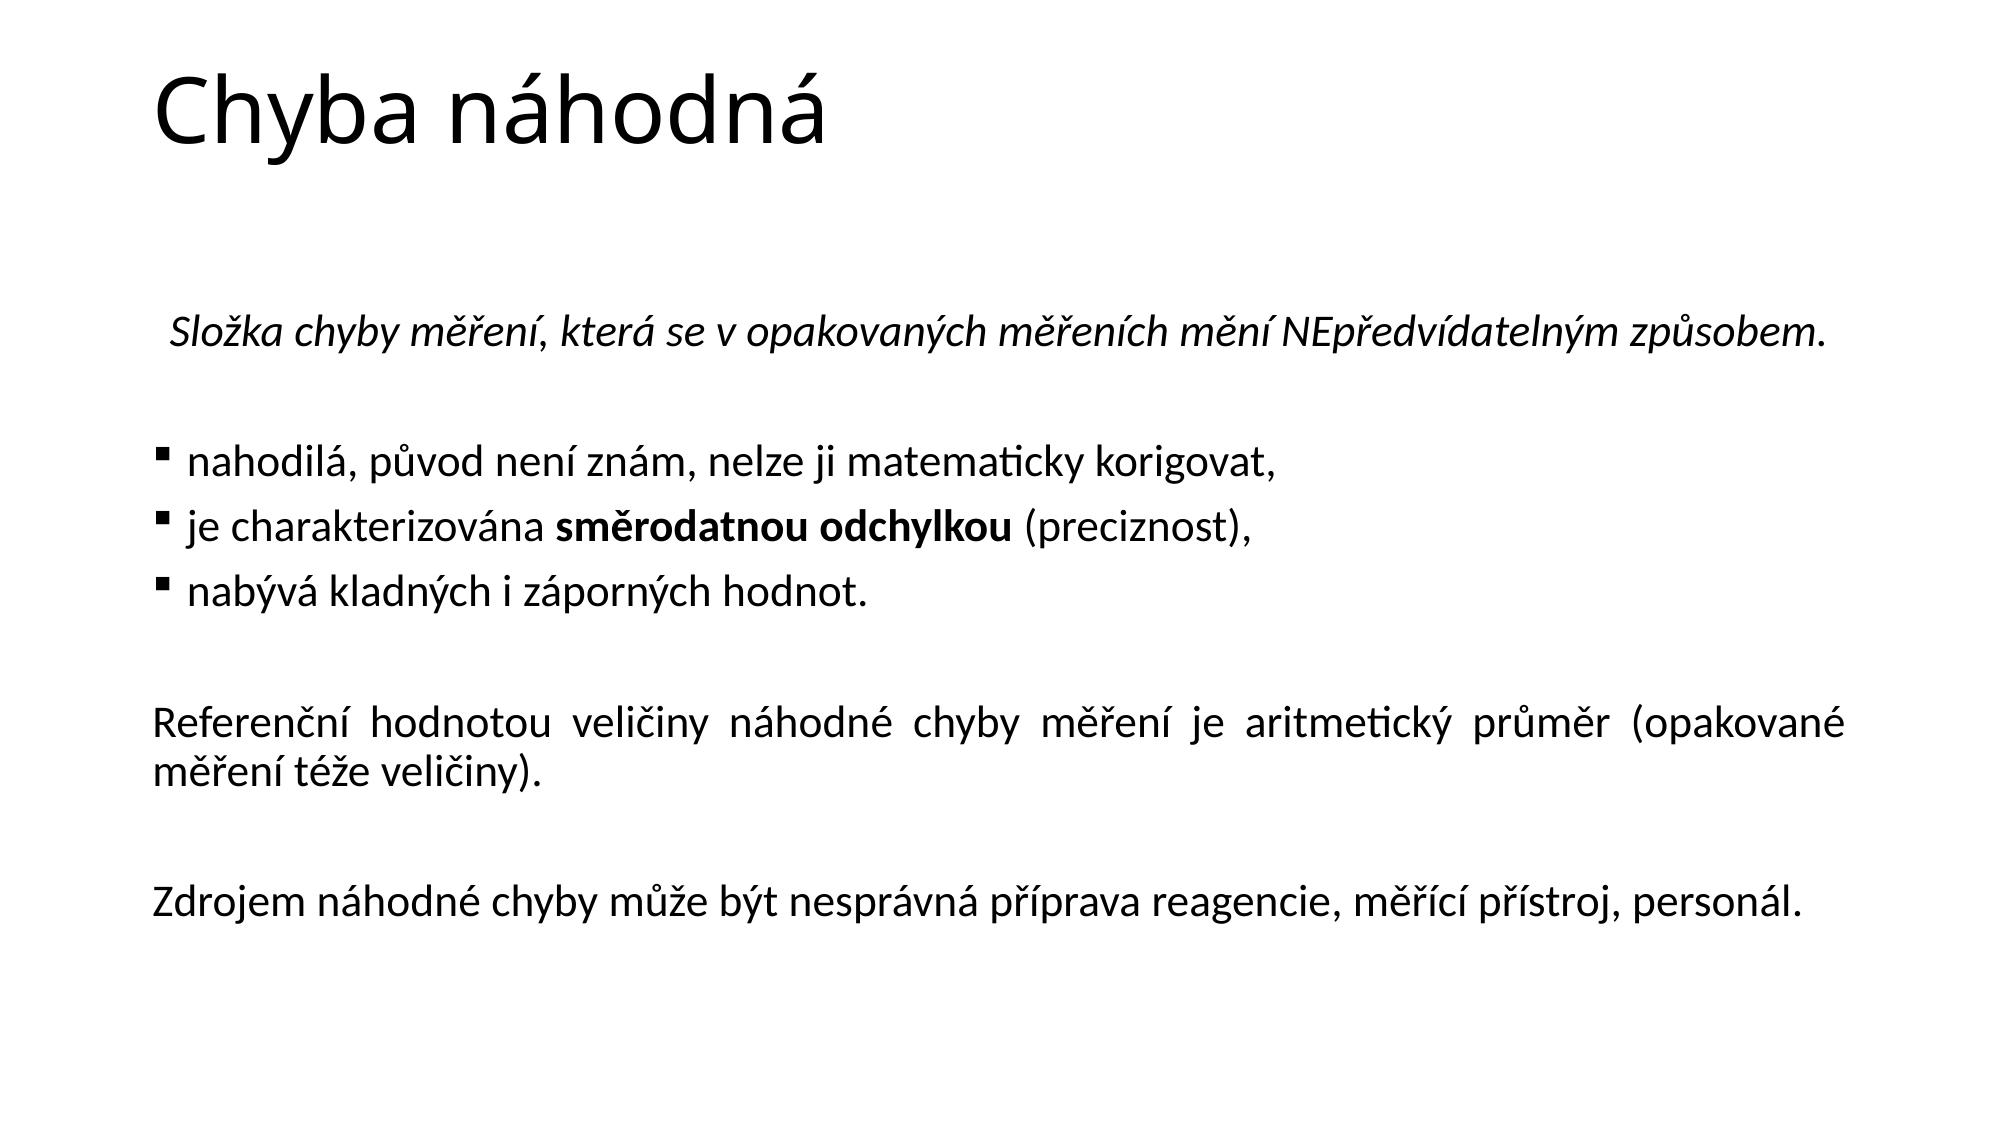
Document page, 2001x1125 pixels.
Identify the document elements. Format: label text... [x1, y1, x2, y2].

title Chyba náhodná [137, 59, 1863, 278]
list Složka chyby měření, která se v opakovaných měřeních mění NEpředvídatelným způsobem. nahodilá, původ není znám, nelze ji matematicky korigovat, je charakterizována směrodatnou odchylkou (preciznost), nabývá kladných i záporných hodnot. Referenční hodnotou veličiny náhodné chyby měření je aritmetický průměr (opakované měření téže veličiny). Zdrojem náhodné chyby může být nesprávná příprava reagencie, měřící přístroj, personál. [137, 299, 1863, 1014]
